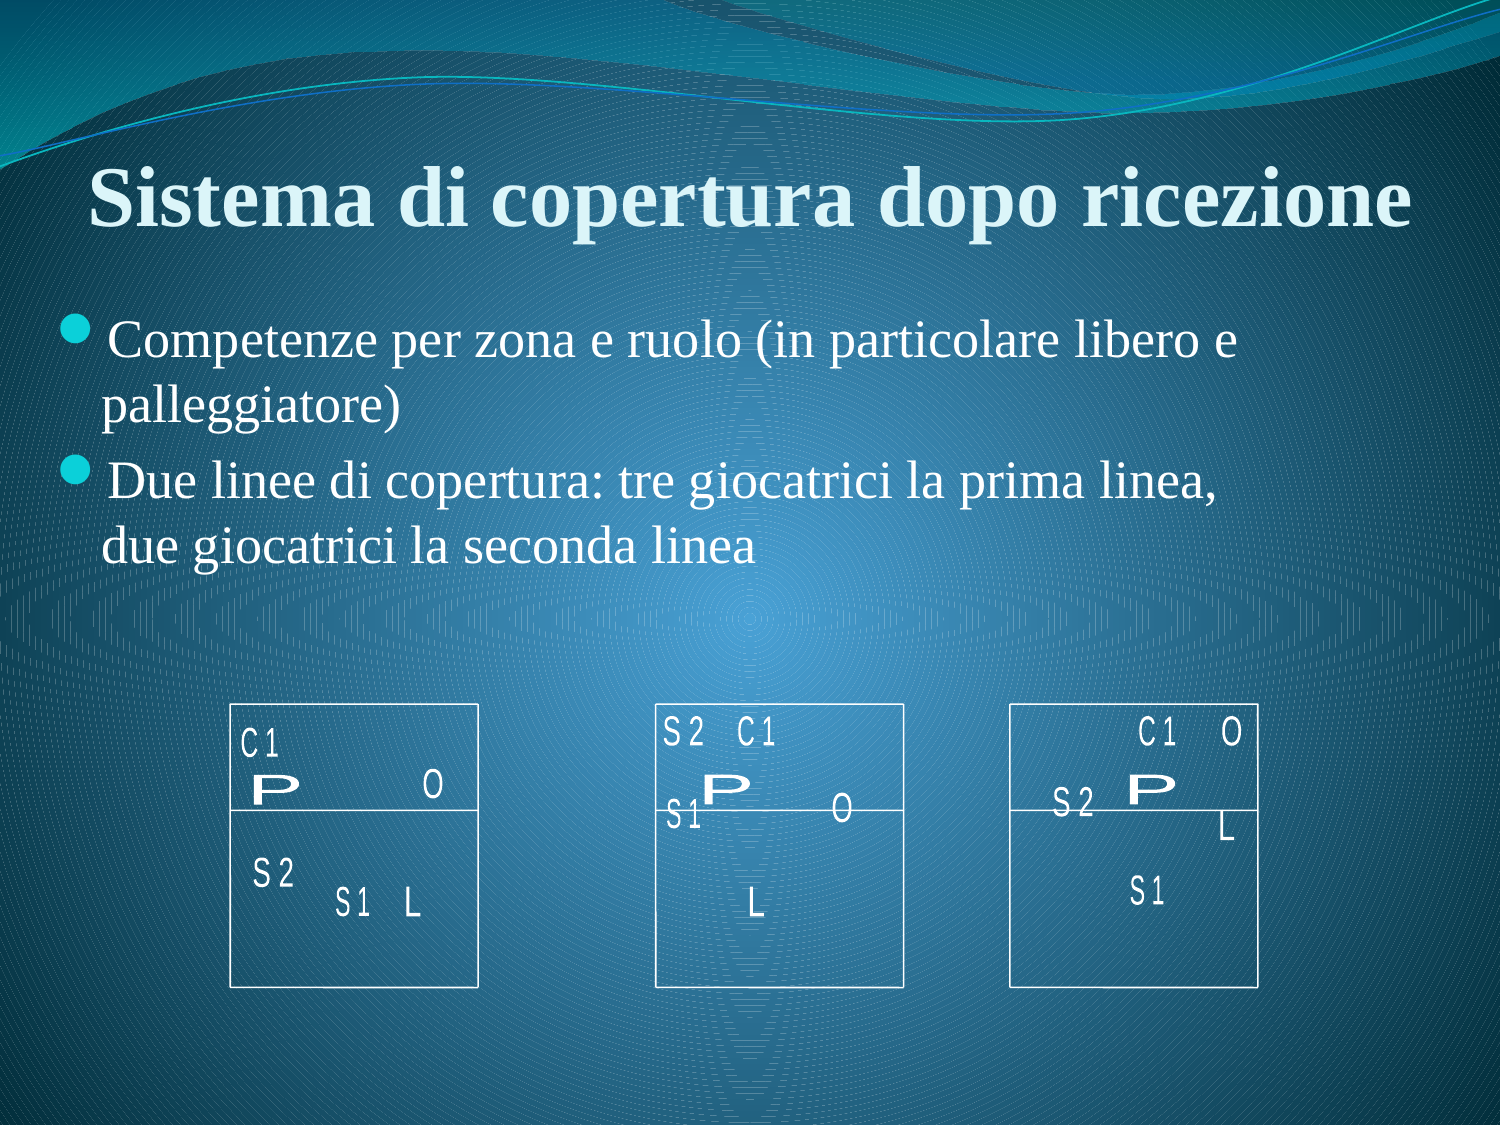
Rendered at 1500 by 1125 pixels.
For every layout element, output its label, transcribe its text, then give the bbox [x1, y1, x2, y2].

title Sistema di copertura dopo ricezione [76, 30, 1425, 244]
list Competenze per zona e ruolo (in particolare libero e palleggiatore) Due linee di copertura: tre giocatrici la prima linea, due giocatrici la seconda linea [41, 220, 1317, 1047]
